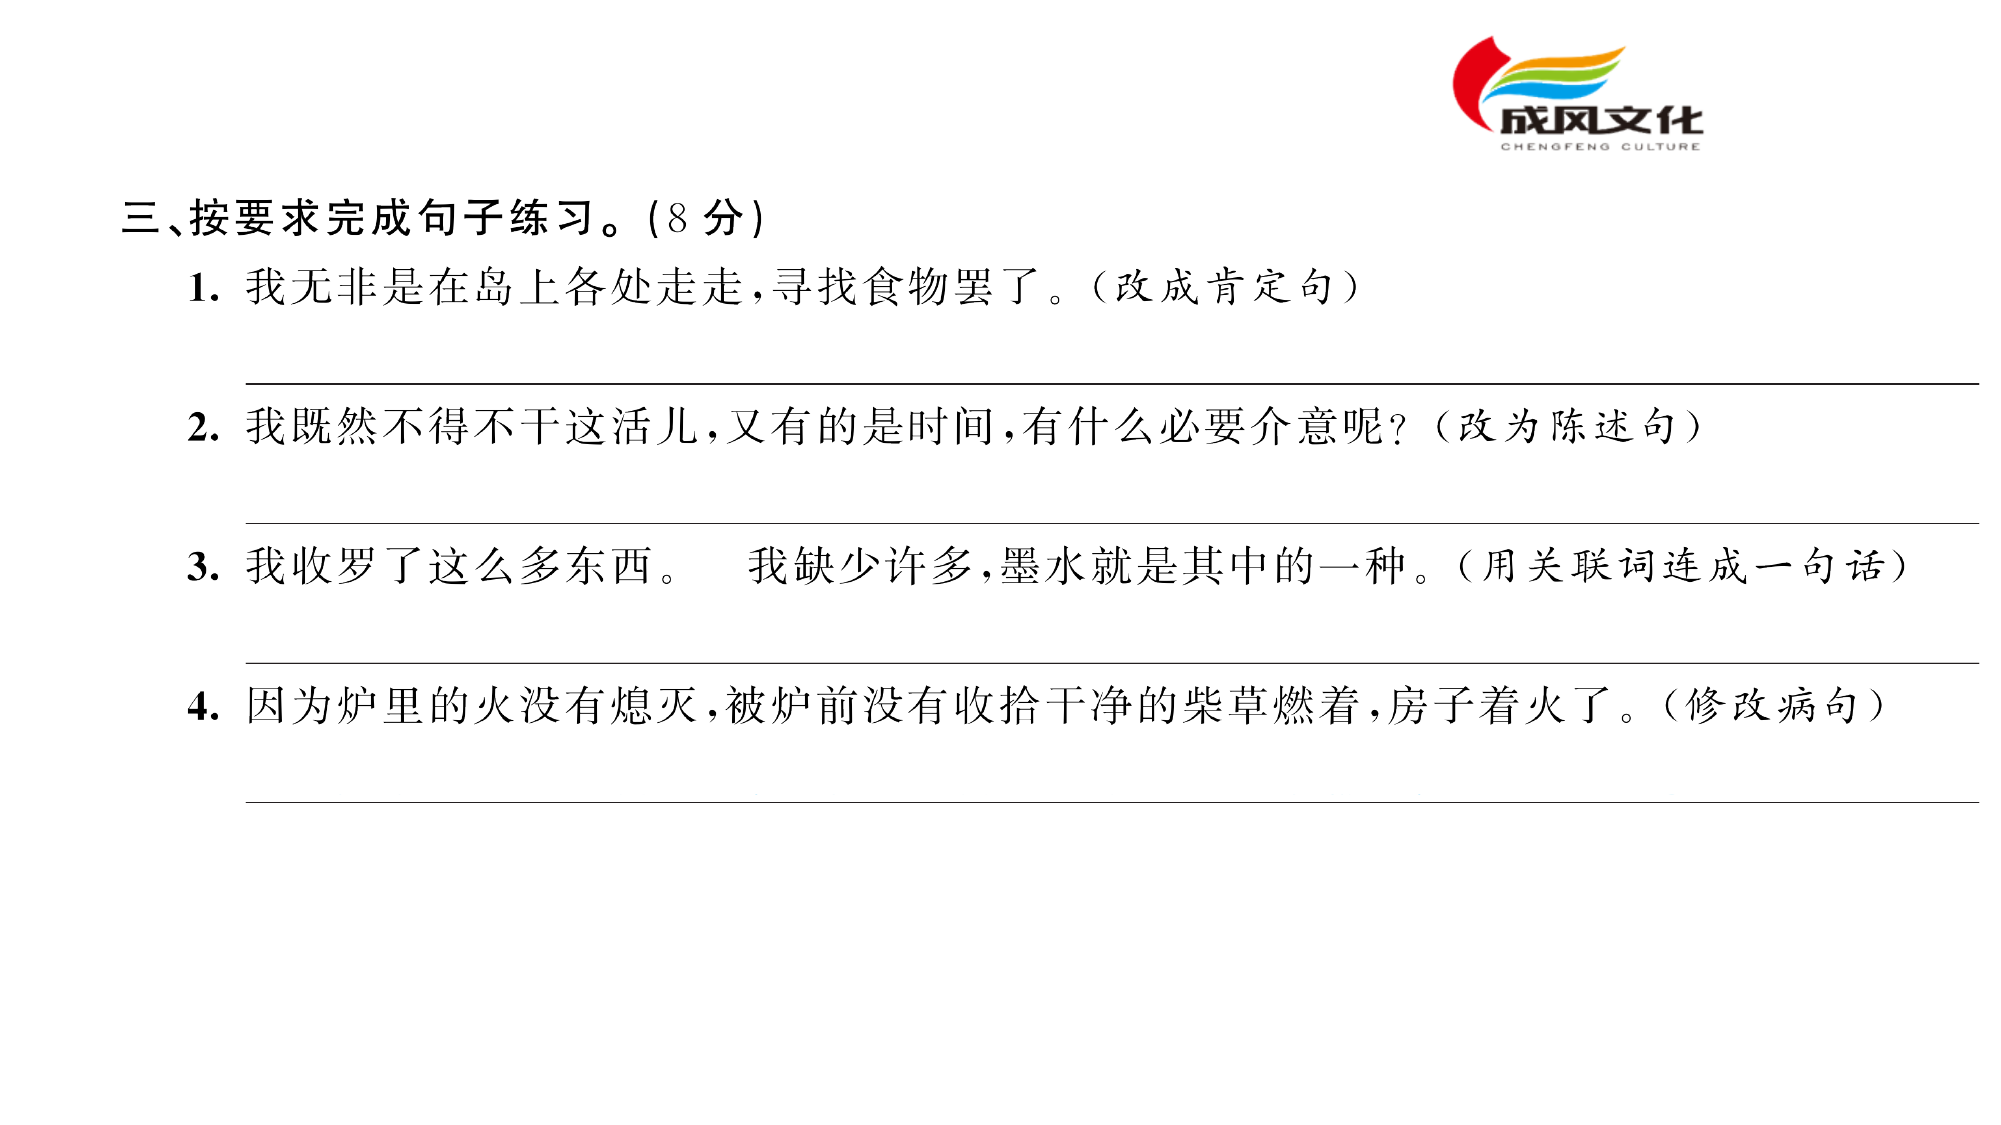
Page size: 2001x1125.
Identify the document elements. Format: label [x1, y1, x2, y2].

picture [118, 30, 2000, 808]
